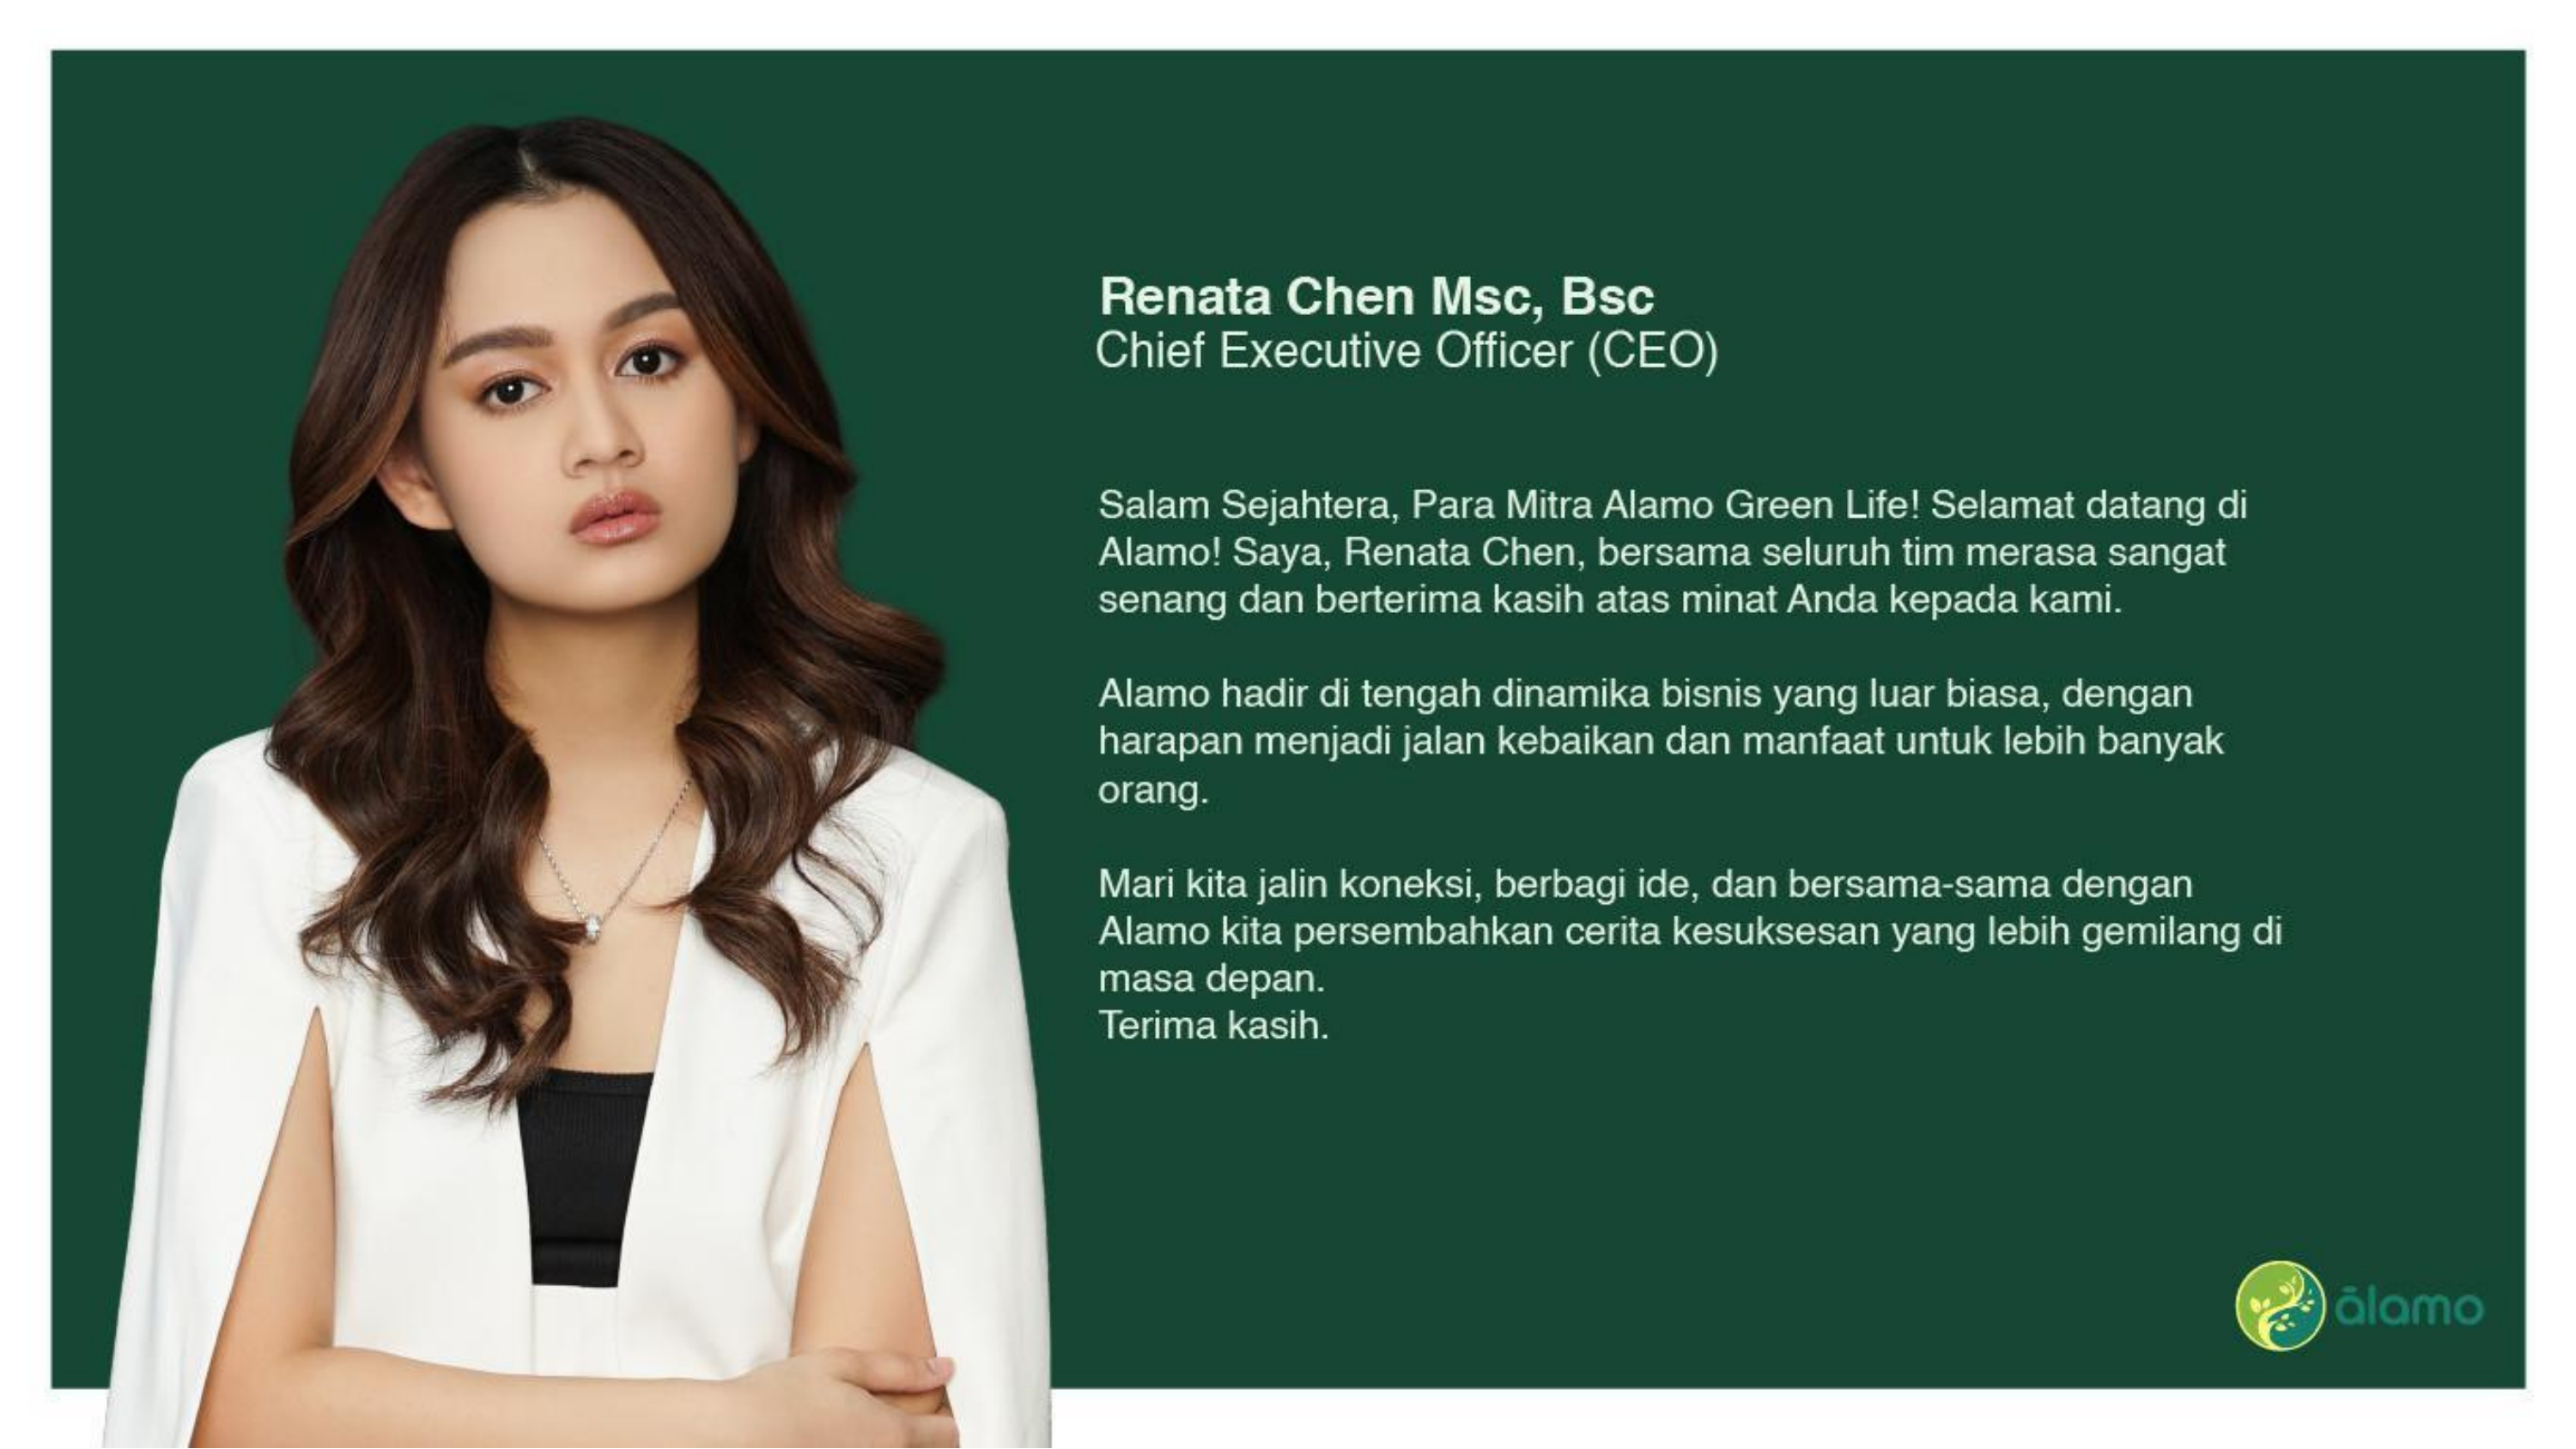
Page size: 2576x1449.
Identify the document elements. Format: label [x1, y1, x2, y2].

text_box [0, 0, 2576, 1448]
